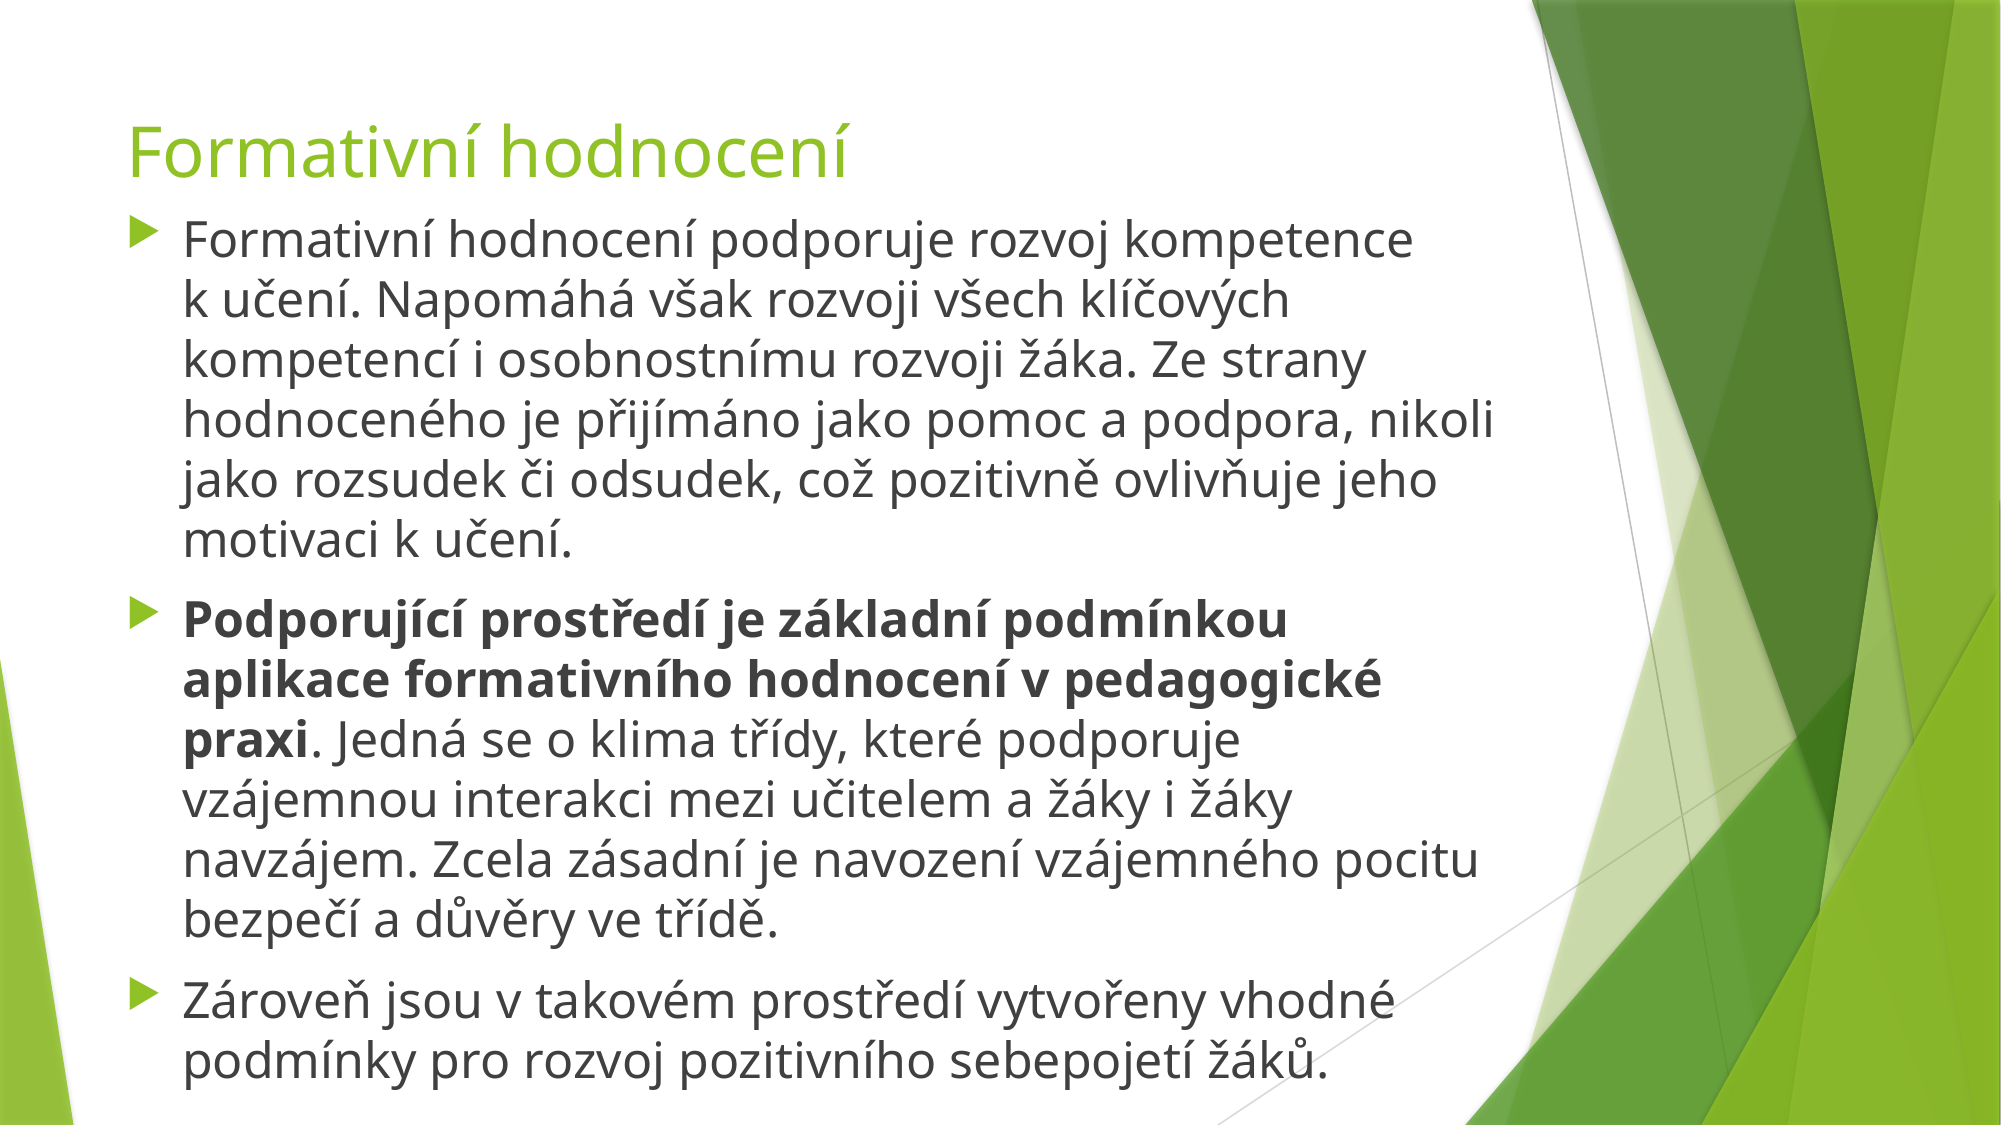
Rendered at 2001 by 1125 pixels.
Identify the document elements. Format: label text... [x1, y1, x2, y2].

list Formativní hodnocení podporuje rozvoj kompetence k učení. Napomáhá však rozvoji všech klíčových kompetencí i osobnostnímu rozvoji žáka. Ze strany hodnoceného je přijímáno jako pomoc a podpora, nikoli jako rozsudek či odsudek, což pozitivně ovlivňuje jeho motivaci k učení. Podporující prostředí je základní podmínkou aplikace formativního hodnocení v pedagogické praxi. Jedná se o klima třídy, které podporuje vzájemnou interakci mezi učitelem a žáky i žáky navzájem. Zcela zásadní je navození vzájemného pocitu bezpečí a důvěry ve třídě. Zároveň jsou v takovém prostředí vytvořeny vhodné podmínky pro rozvoj pozitivního sebepojetí žáků. [111, 199, 1522, 992]
title Formativní hodnocení [111, 99, 1522, 199]
